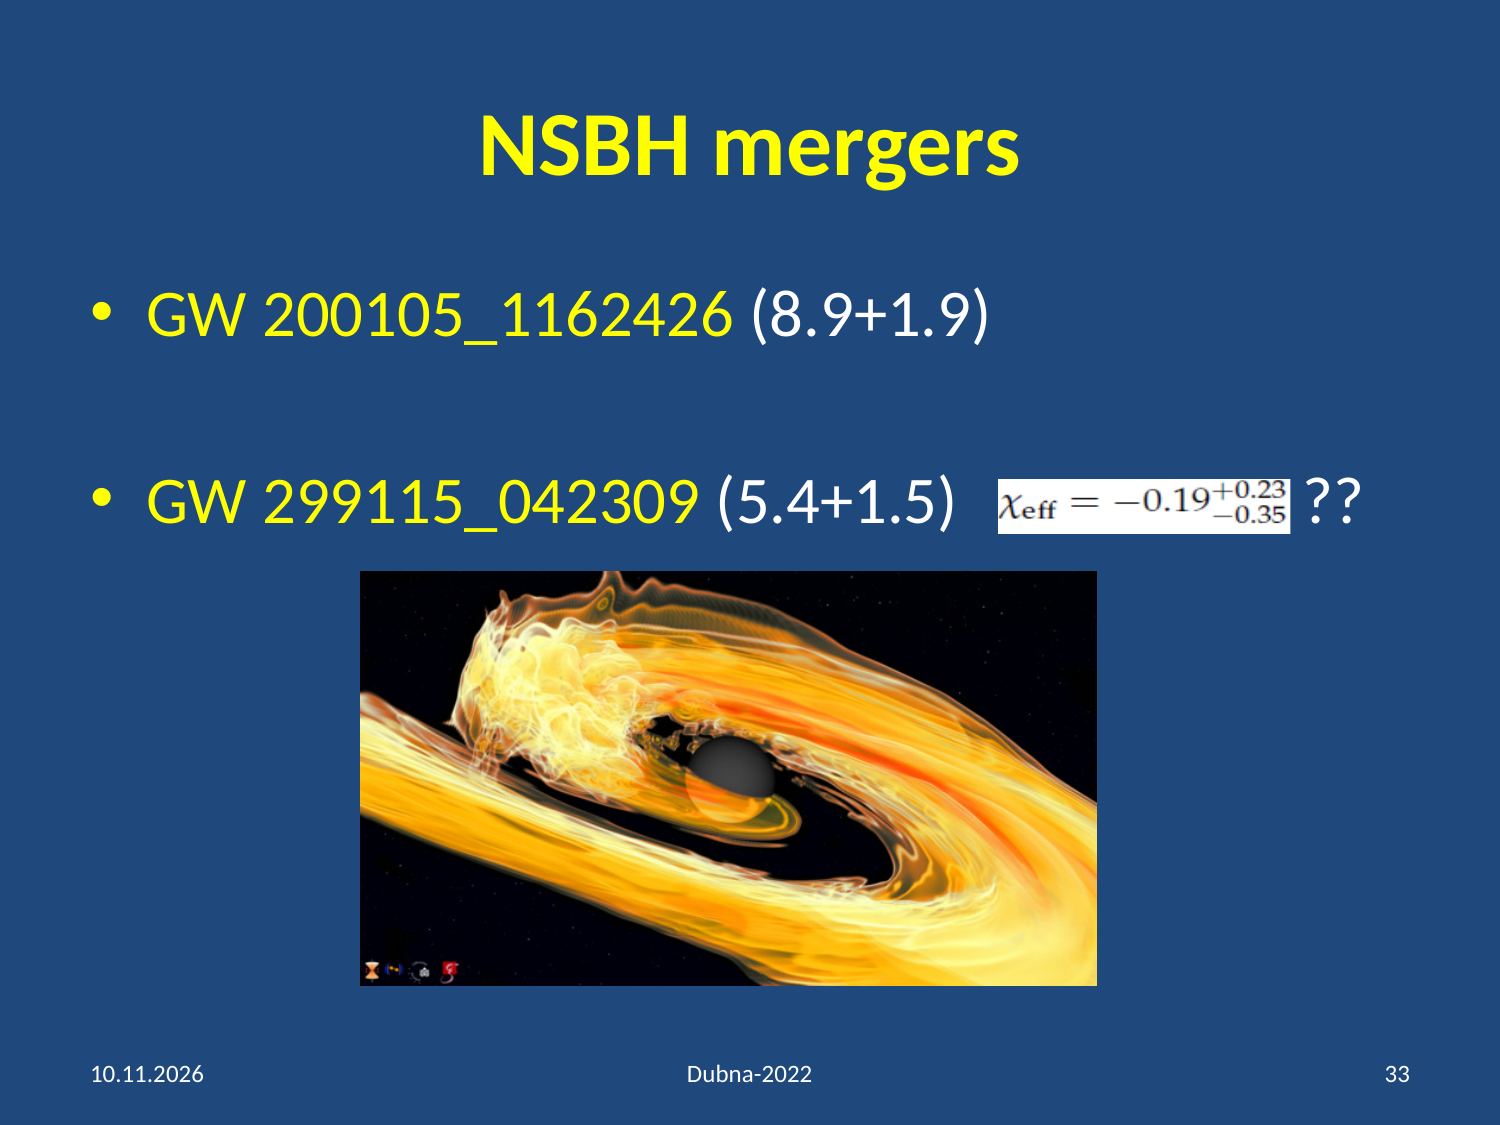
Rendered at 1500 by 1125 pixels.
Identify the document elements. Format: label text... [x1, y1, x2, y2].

footer Dubna-2022 [512, 1042, 988, 1103]
title NSBH mergers [75, 45, 1425, 233]
list GW 200105_1162426 (8.9+1.9) GW 299115_042309 (5.4+1.5) ?? [75, 262, 1425, 1005]
slide_number 33 [1074, 1042, 1425, 1103]
picture [997, 479, 1291, 534]
picture [359, 570, 1097, 986]
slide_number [75, 1042, 425, 1103]
